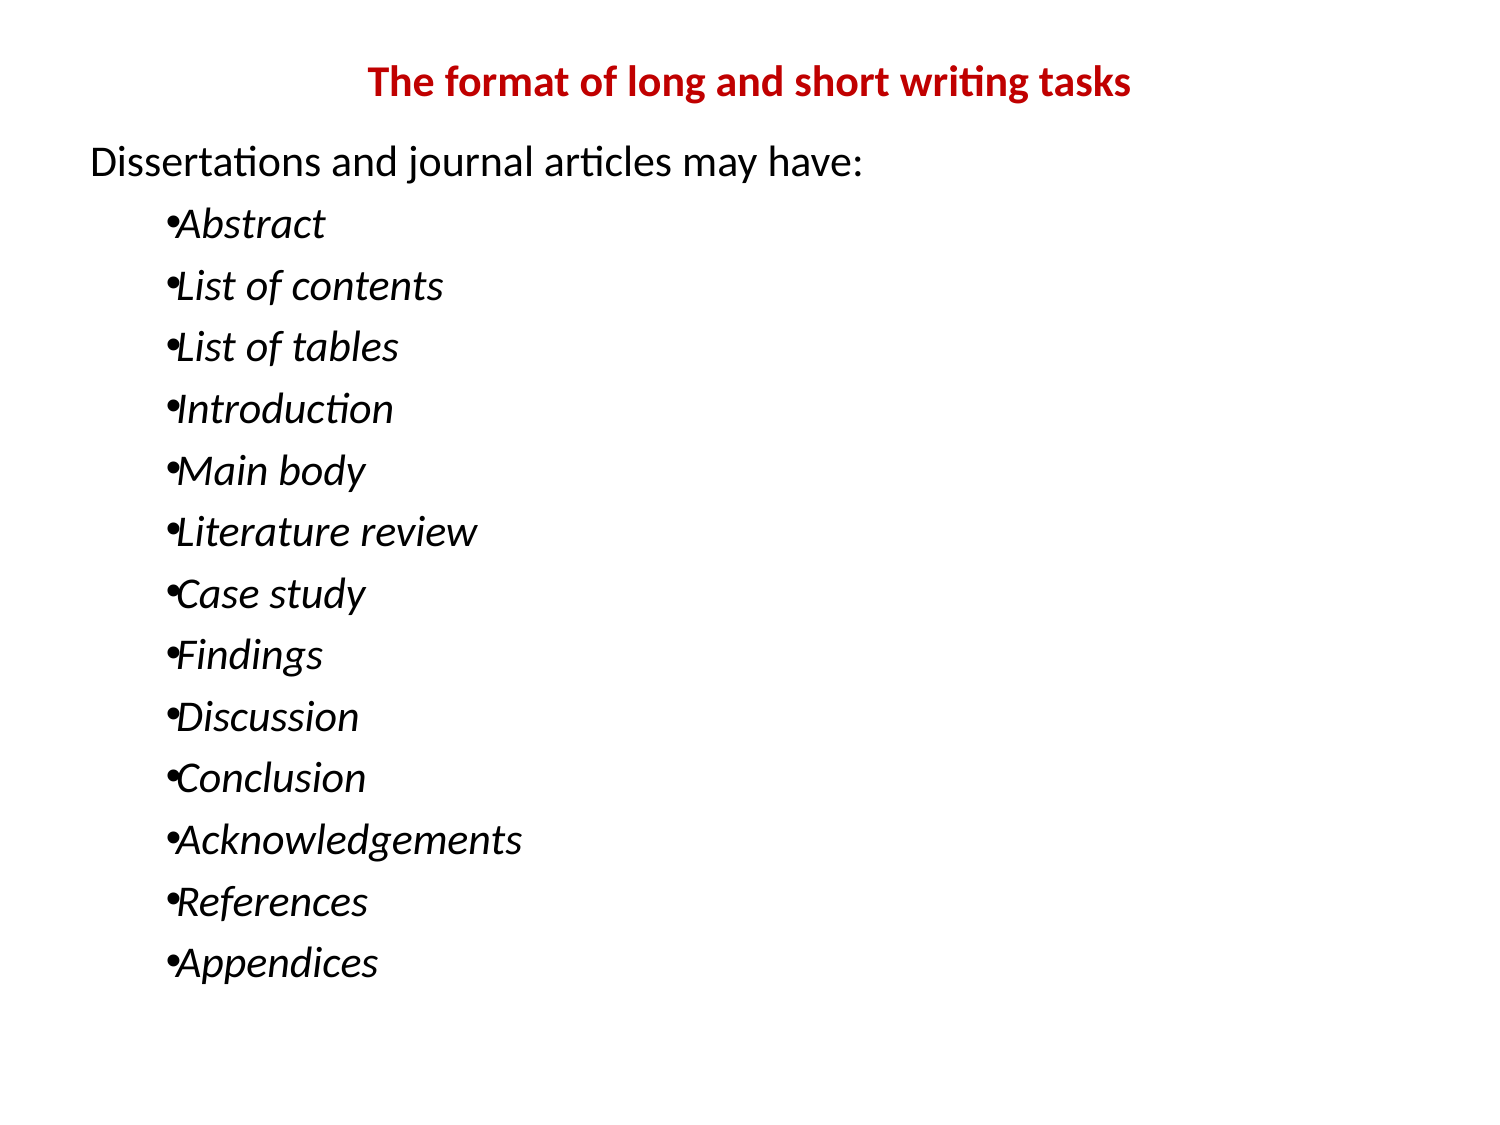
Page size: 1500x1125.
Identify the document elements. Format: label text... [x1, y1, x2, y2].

title The format of long and short writing tasks [75, 45, 1425, 114]
list Dissertations and journal articles may have: Abstract List of contents List of tables Introduction Main body Literature review Case study Findings Discussion Conclusion Acknowledgements References Appendices [75, 125, 1425, 1005]
